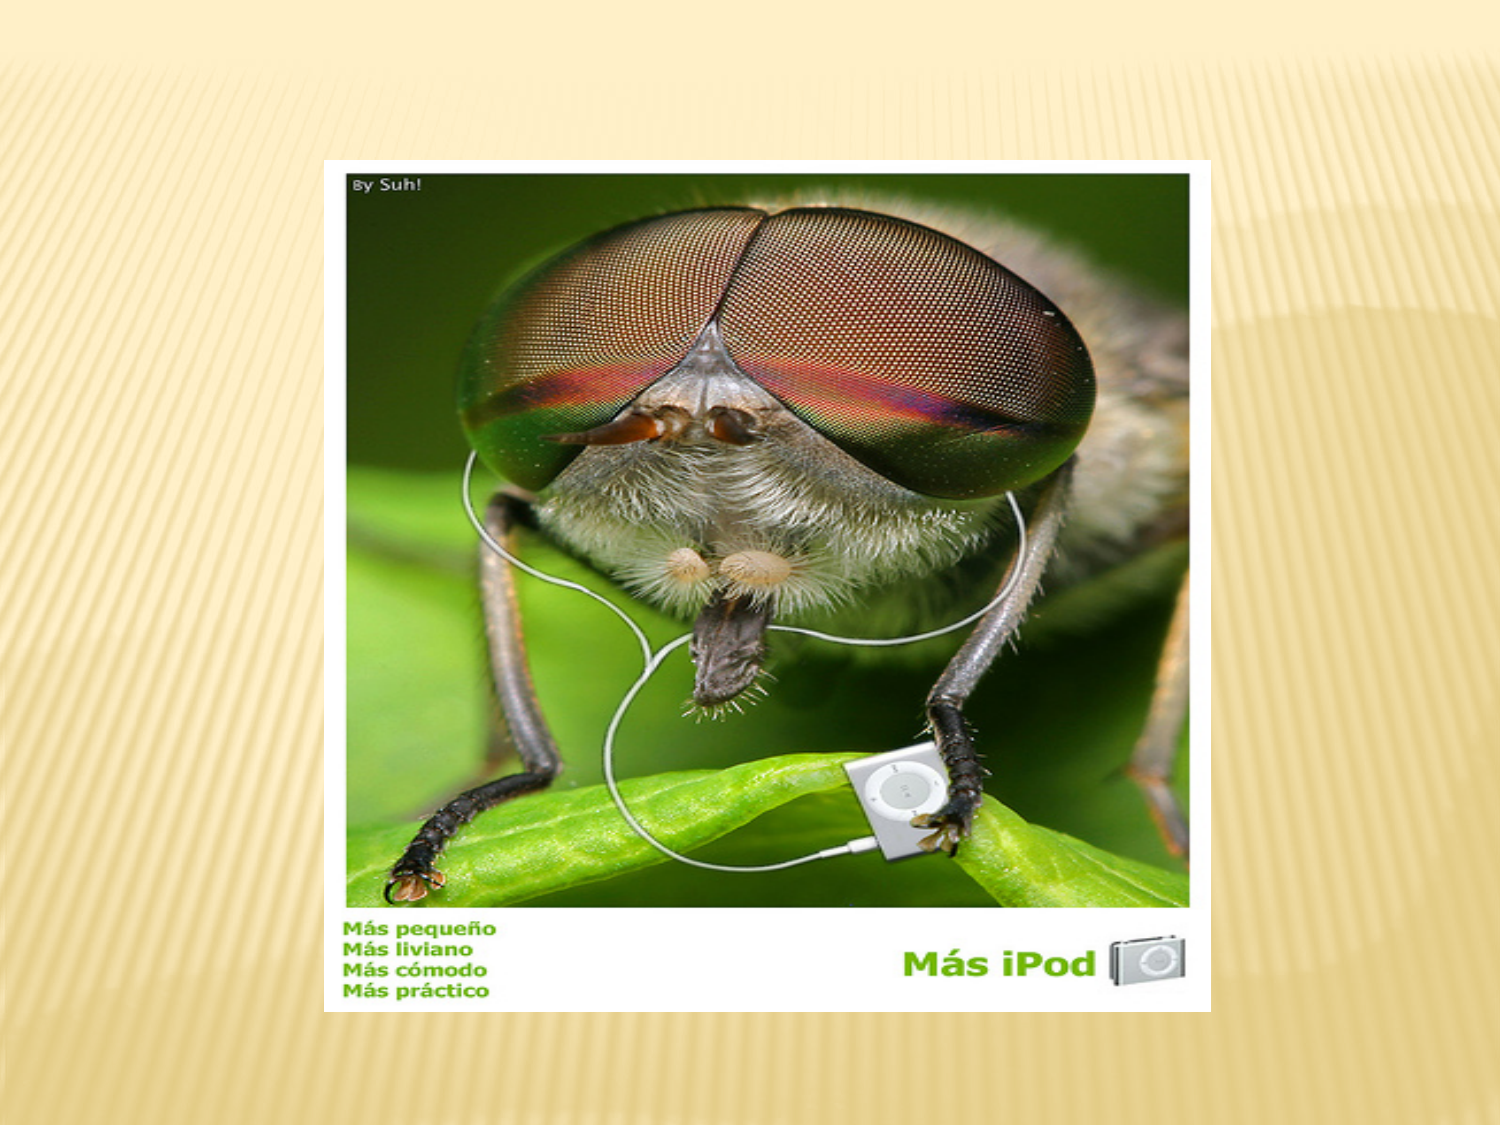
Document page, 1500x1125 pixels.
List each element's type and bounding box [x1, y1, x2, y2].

picture [324, 160, 1211, 1012]
